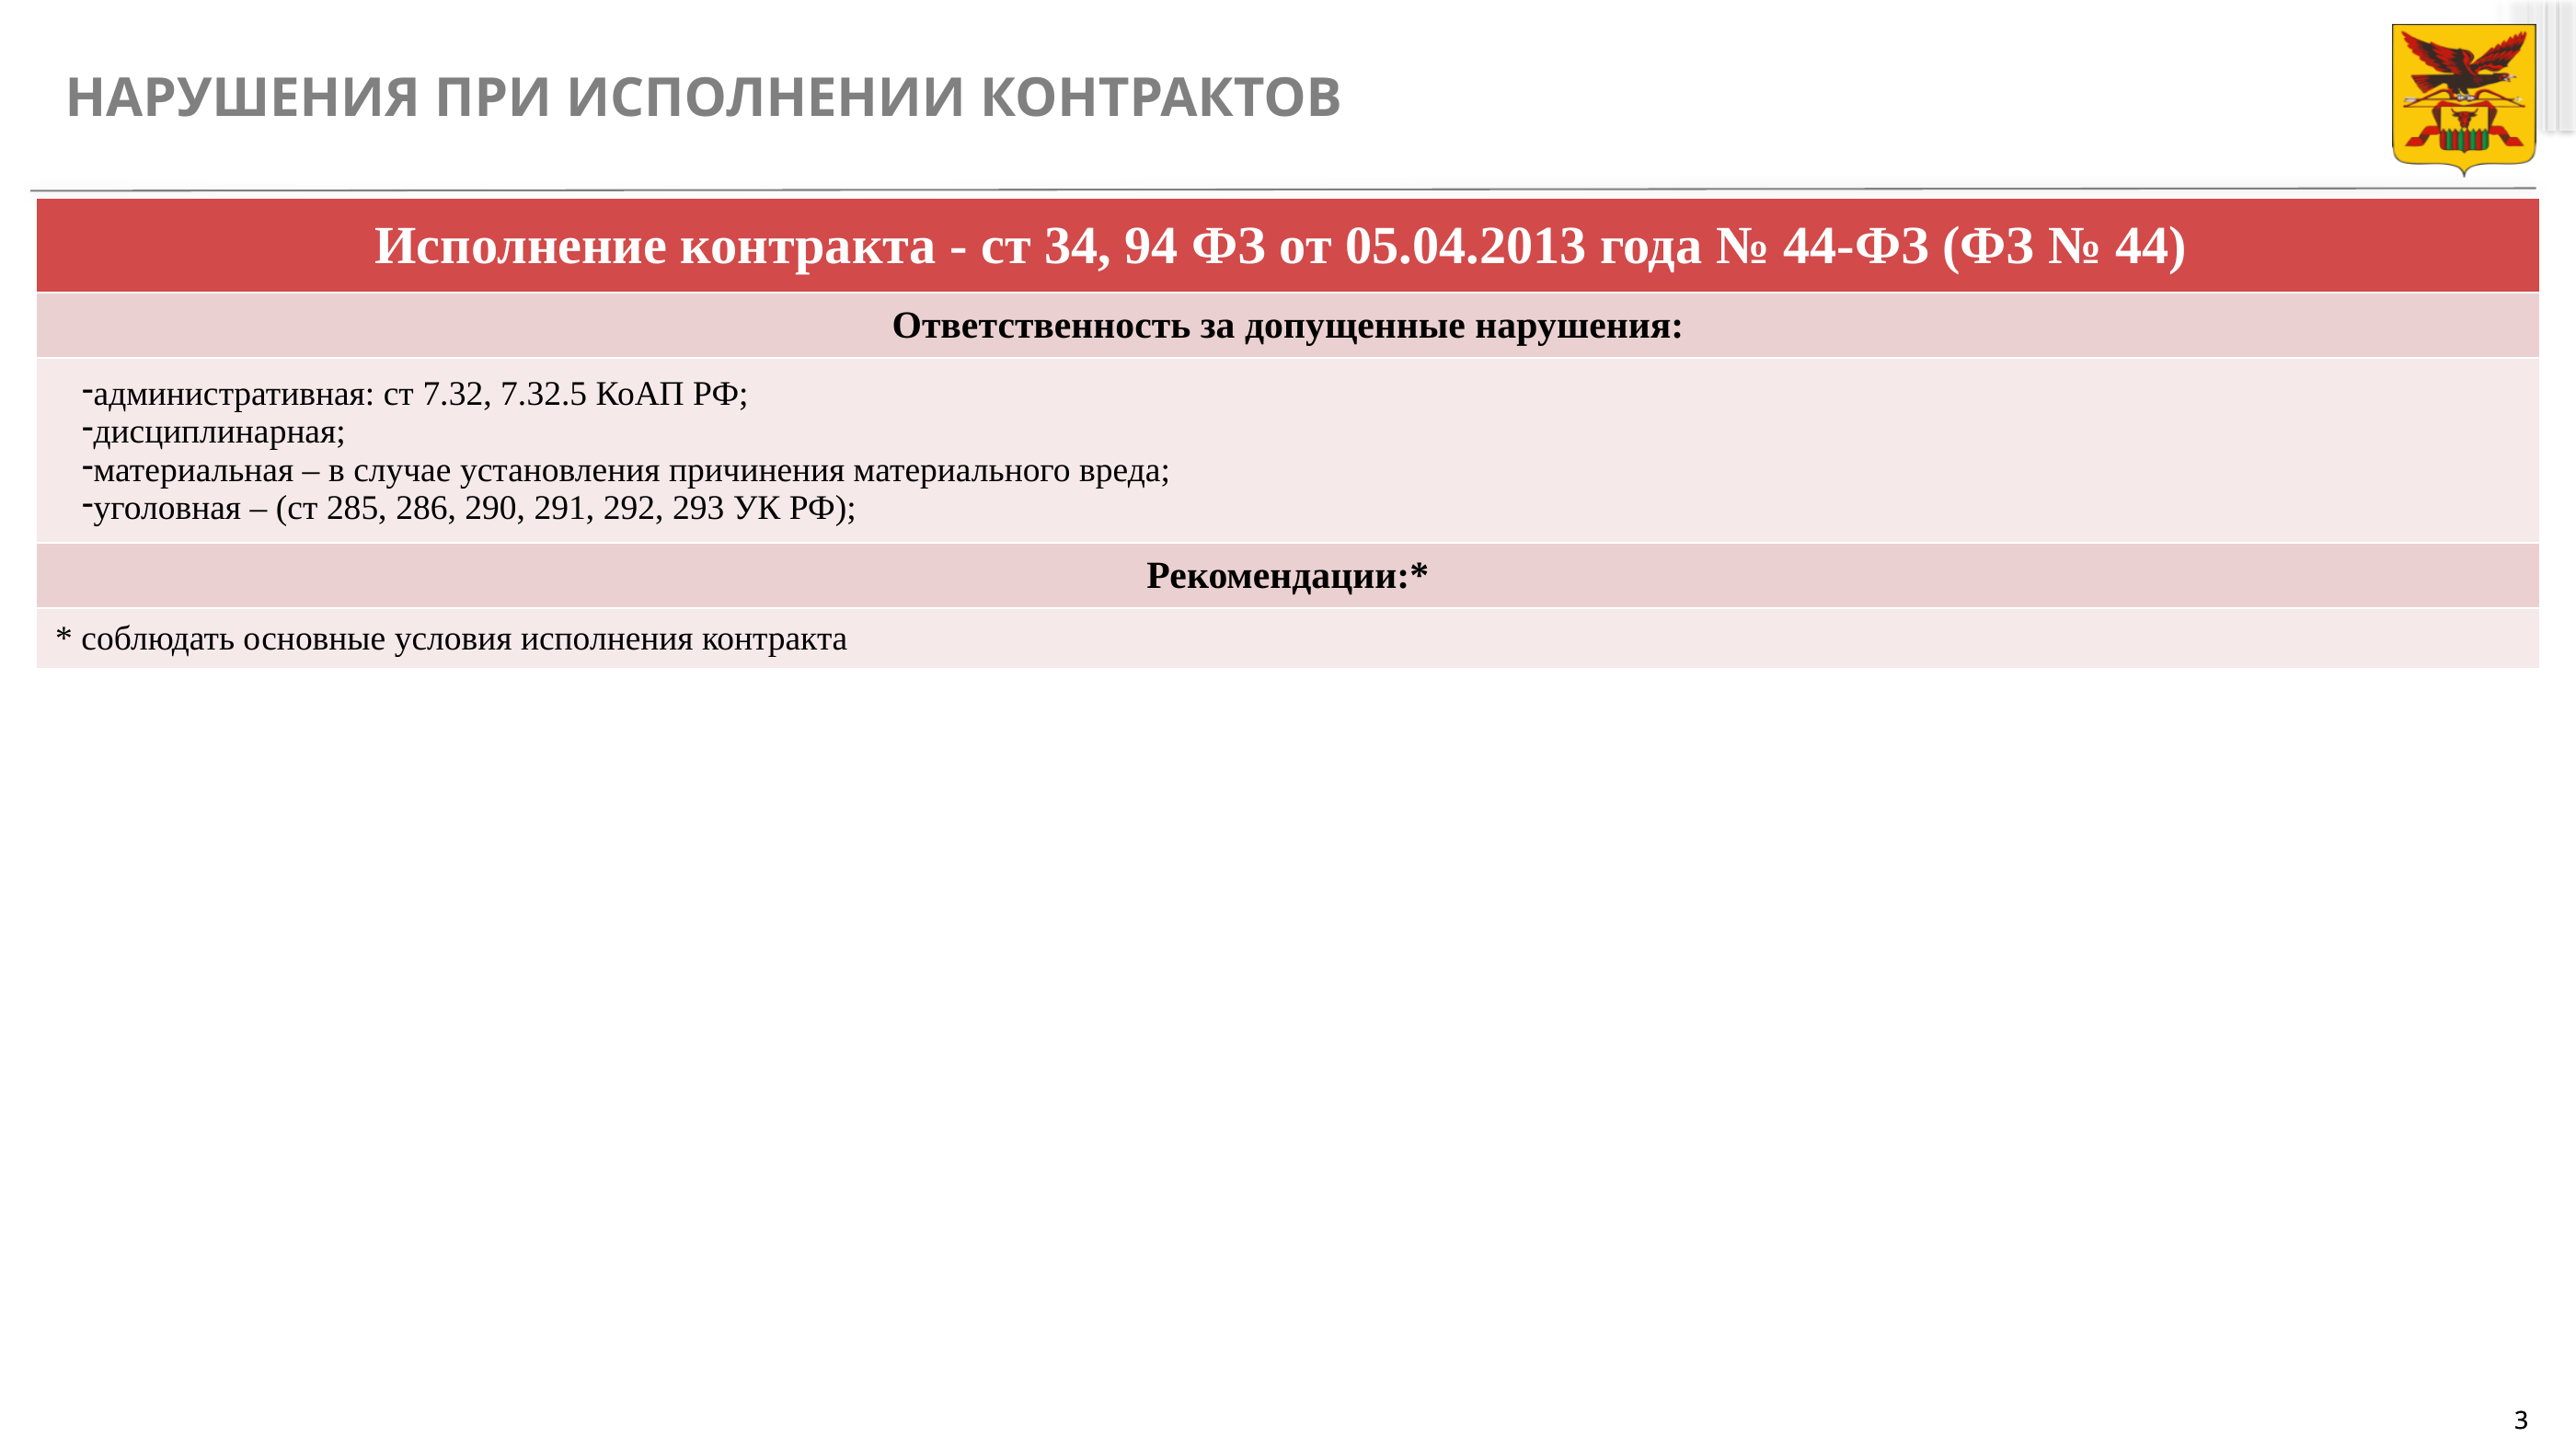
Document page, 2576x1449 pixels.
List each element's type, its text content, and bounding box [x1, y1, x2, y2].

table_cell административная: ст 7.32, 7.32.5 КоАП РФ; дисциплинарная; материальная – в случае установления причинения материального вреда; уголовная – (ст 285, 286, 290, 291, 292, 293 УК РФ); [37, 359, 2539, 542]
table_cell * соблюдать основные условия исполнения контракта [37, 609, 2539, 668]
picture [2392, 24, 2536, 178]
text_box нарушения при ИСПОЛНЕНИИ контрактов [30, 63, 2384, 128]
text_box 3 [2342, 1394, 2548, 1449]
table_header Исполнение контракта - ст 34, 94 ФЗ от 05.04.2013 года № 44-ФЗ (ФЗ № 44) [37, 199, 2539, 292]
table_cell Ответственность за допущенные нарушения: [37, 293, 2539, 357]
table_cell Рекомендации:* [37, 544, 2539, 607]
